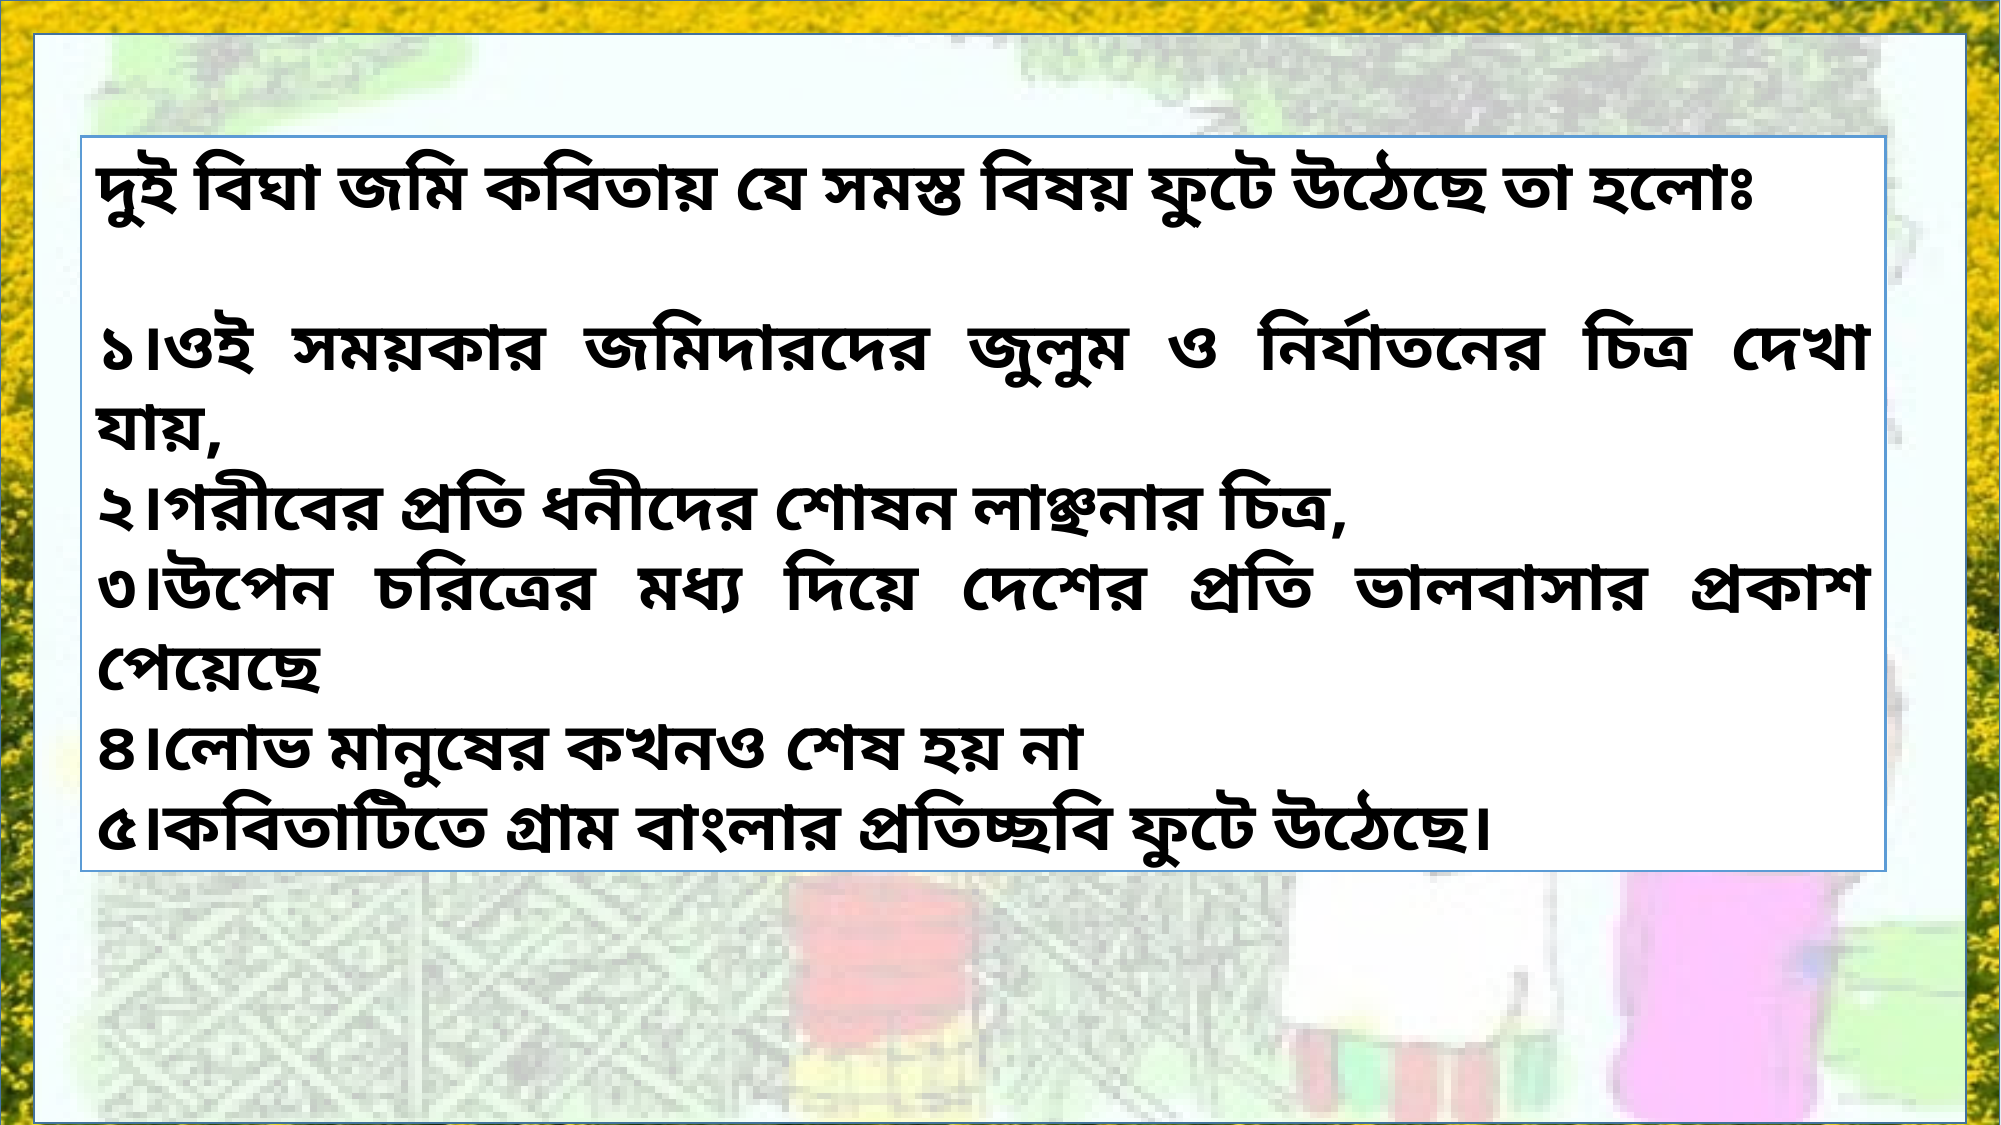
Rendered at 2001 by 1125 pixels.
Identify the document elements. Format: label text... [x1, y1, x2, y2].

text_box দুই বিঘা জমি কবিতায় যে সমস্ত বিষয় ফু্টে উঠেছে তা হলোঃ ১।ওই সময়কার জমিদারদের জুলুম ও নির্যাতনের চিত্র দেখা যায়, ২।গরীবের প্রতি ধনীদের শোষন লাঞ্ছনার চিত্র, ৩।উপেন চরিত্রের মধ্য দিয়ে দেশের প্রতি ভালবাসার প্রকাশ পেয়েছে ৪।লোভ মানুষের কখনও শেষ হয় না ৫।কবিতাটিতে গ্রাম বাংলার প্রতিচ্ছবি ফুটে উঠেছে। [80, 135, 1887, 872]
picture [1, 1, 1999, 1125]
